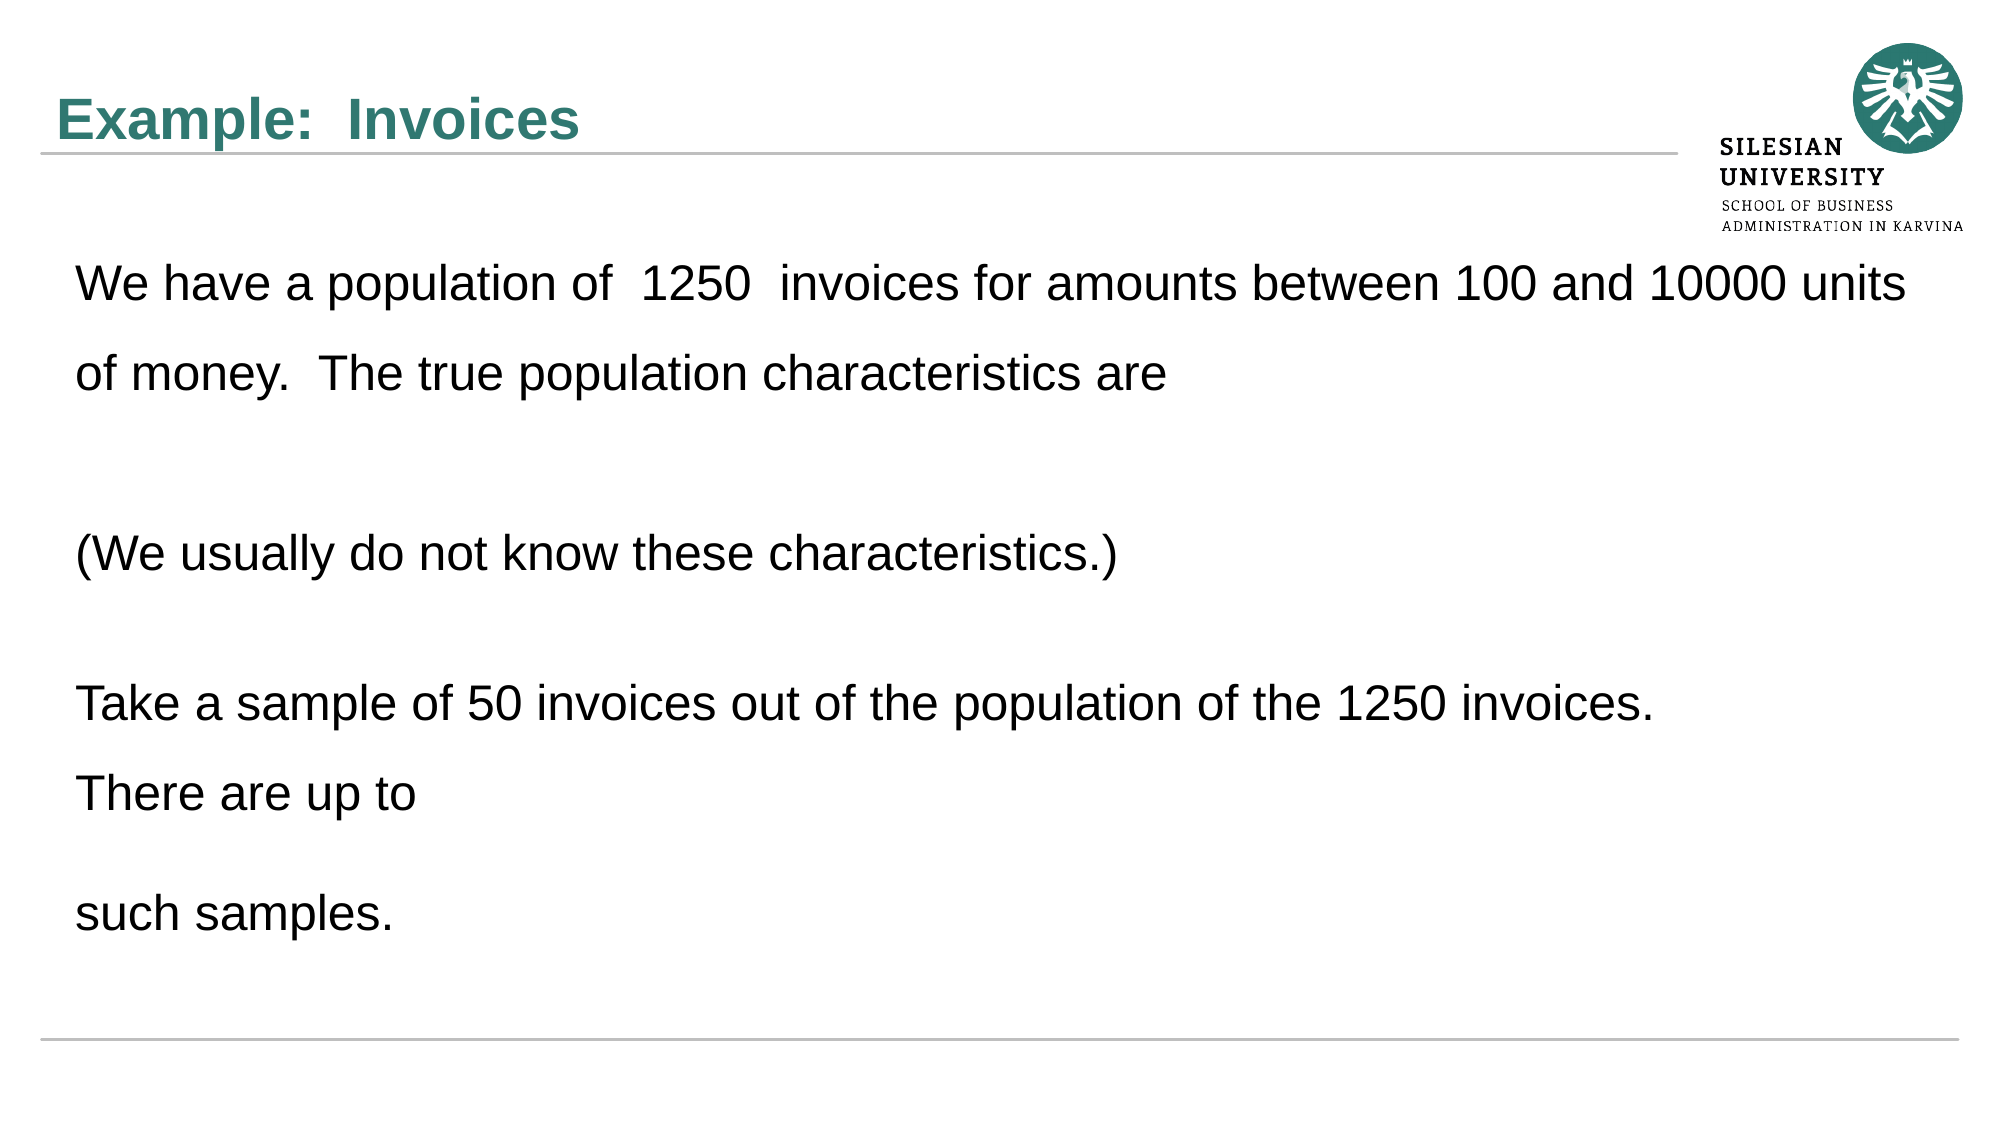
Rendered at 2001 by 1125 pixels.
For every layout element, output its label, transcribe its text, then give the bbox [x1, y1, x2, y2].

picture [1720, 43, 1963, 231]
title Example: Invoices [41, 73, 1636, 150]
